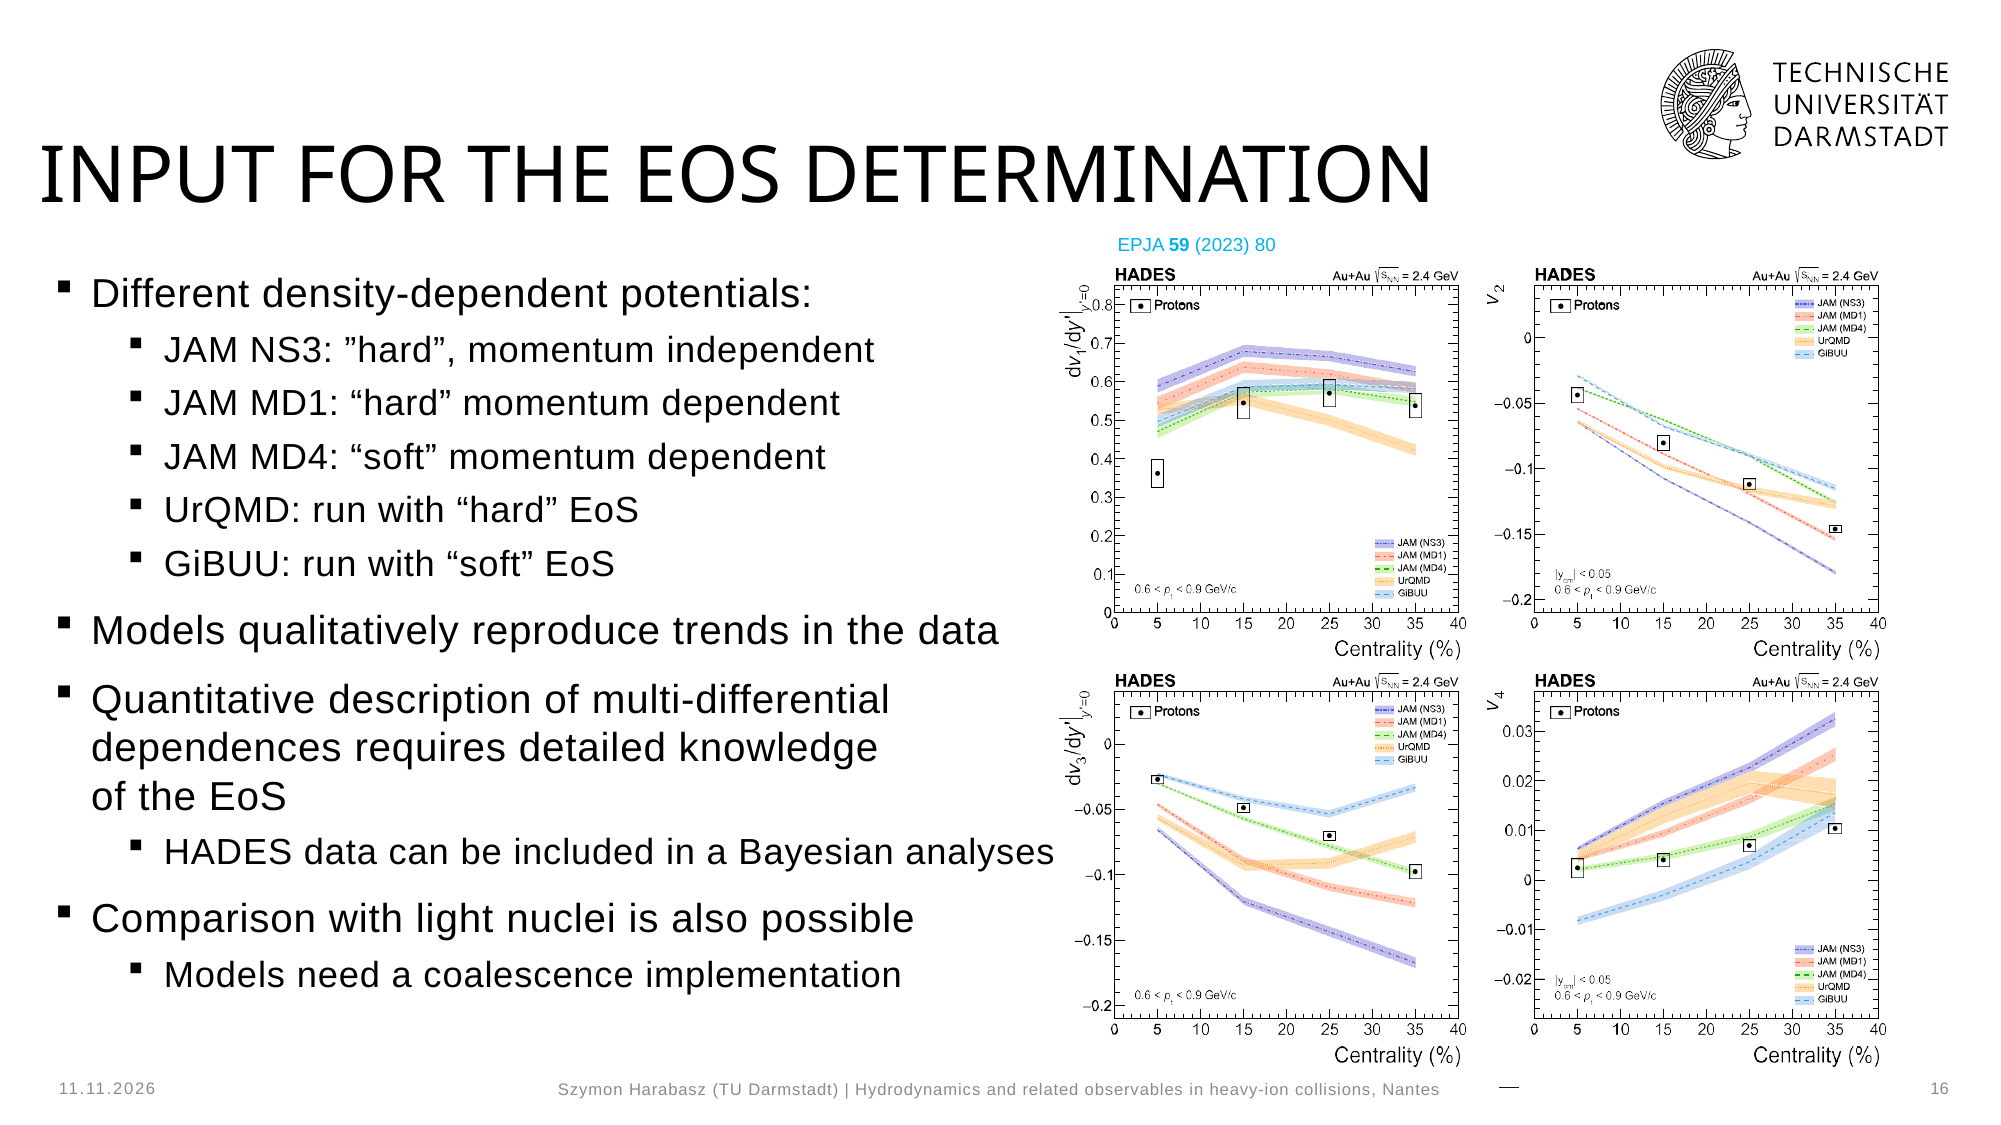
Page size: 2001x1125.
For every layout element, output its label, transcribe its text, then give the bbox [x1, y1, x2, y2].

title INPUT FOR the EOS DETERMINATION [39, 80, 1532, 218]
list Different density-dependent potentials: JAM NS3: ”hard”, momentum independent JAM MD1: “hard” momentum dependent JAM MD4: “soft” momentum dependent UrQMD: run with “hard” EoS GiBUU: run with “soft” EoS Models qualitatively reproduce trends in the data Quantitative description of multi-differential dependences requires detailed knowledge of the EoS HADES data can be included in a Bayesian analyses Comparison with light nuclei is also possible Models need a coalescence implementation [54, 267, 1058, 1003]
text_box 16 [1708, 1075, 1949, 1106]
text_box 30.10.24 [58, 1075, 296, 1106]
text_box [1058, 267, 1886, 1088]
text_box EPJA 59 (2023) 80 [1102, 225, 1532, 263]
